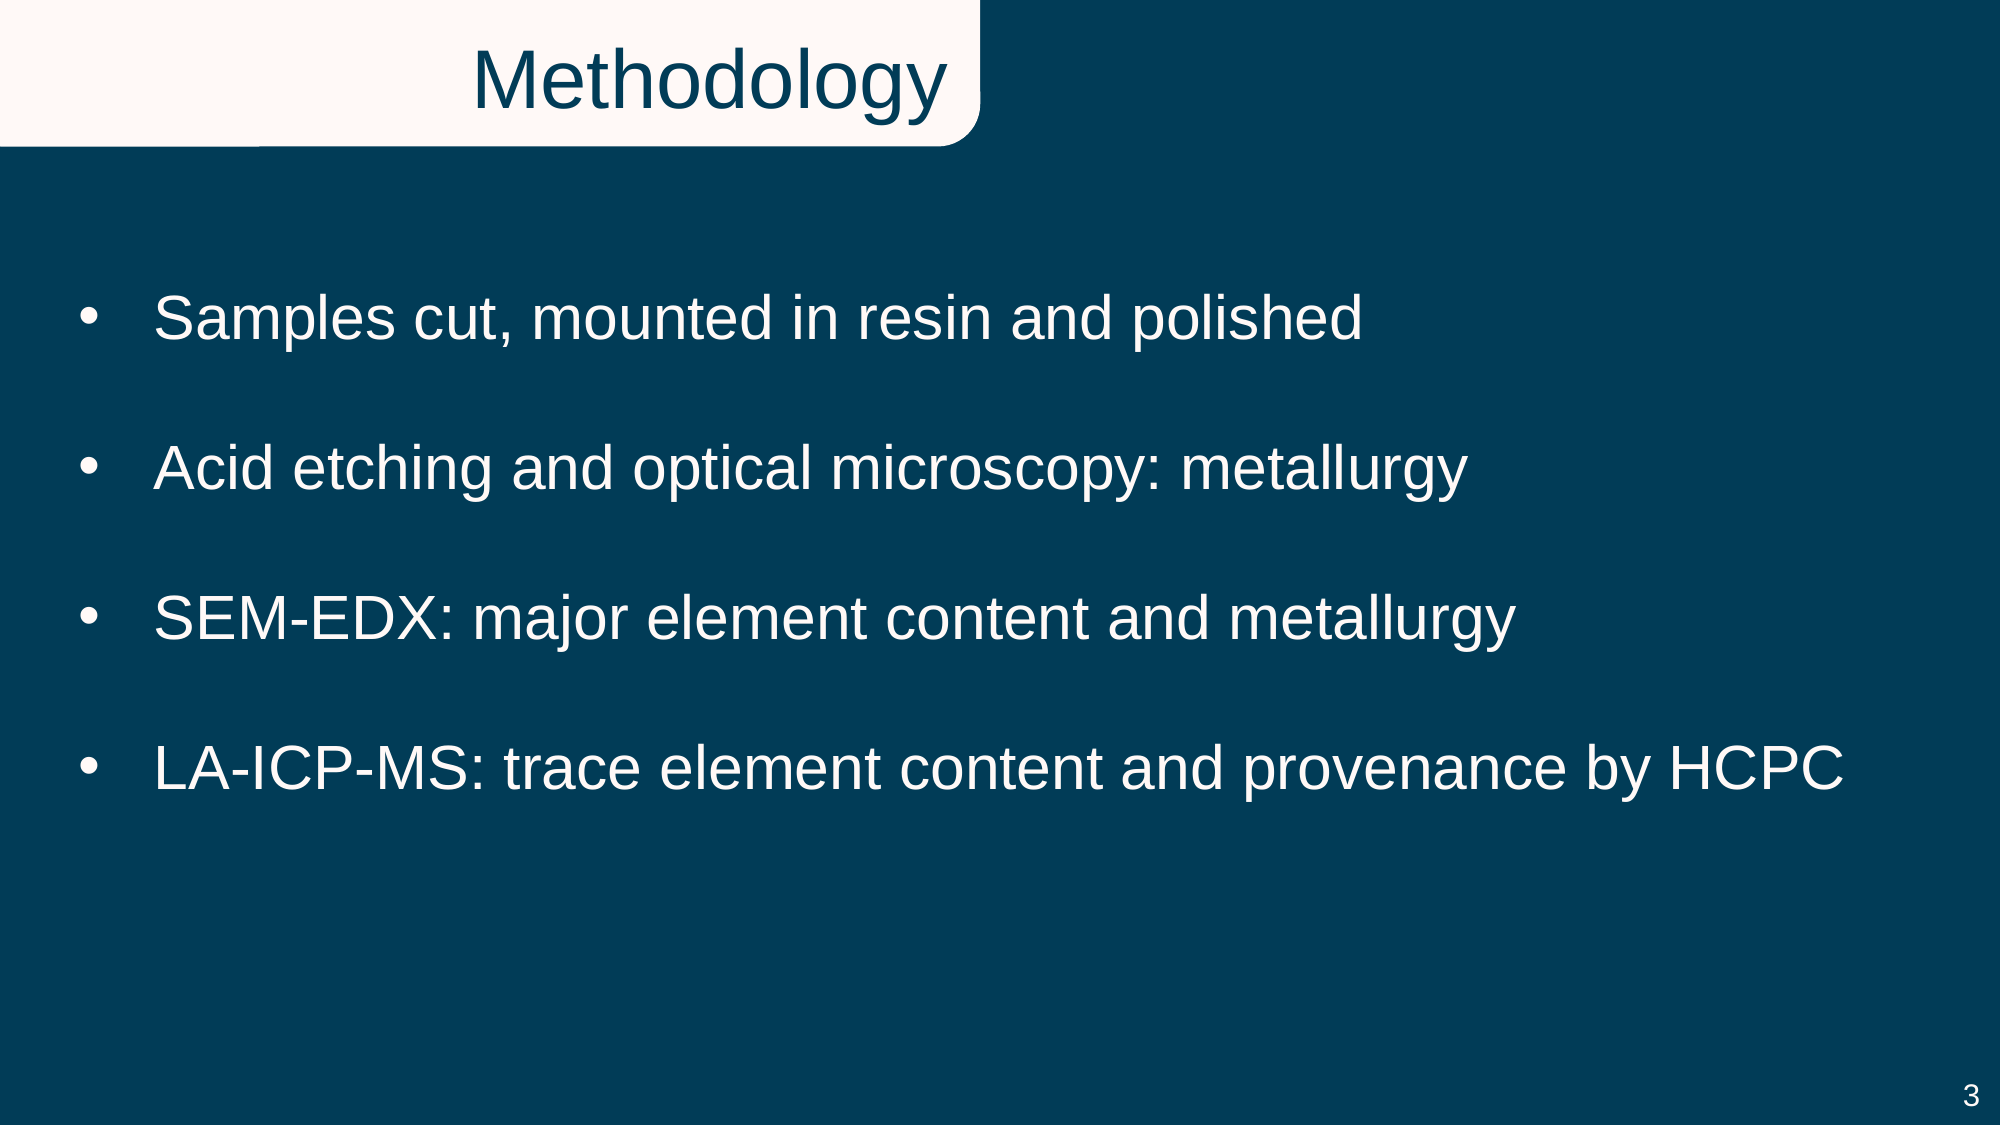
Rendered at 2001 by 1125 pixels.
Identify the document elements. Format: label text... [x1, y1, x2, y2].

text_box Samples cut, mounted in resin and polished Acid etching and optical microscopy: metallurgy SEM-EDX: major element content and metallurgy LA-ICP-MS: trace element content and provenance by HCPC [64, 270, 1911, 810]
text_box [0, 0, 982, 148]
text_box 3 [1948, 1067, 1996, 1120]
text_box Methodology [456, 17, 963, 133]
